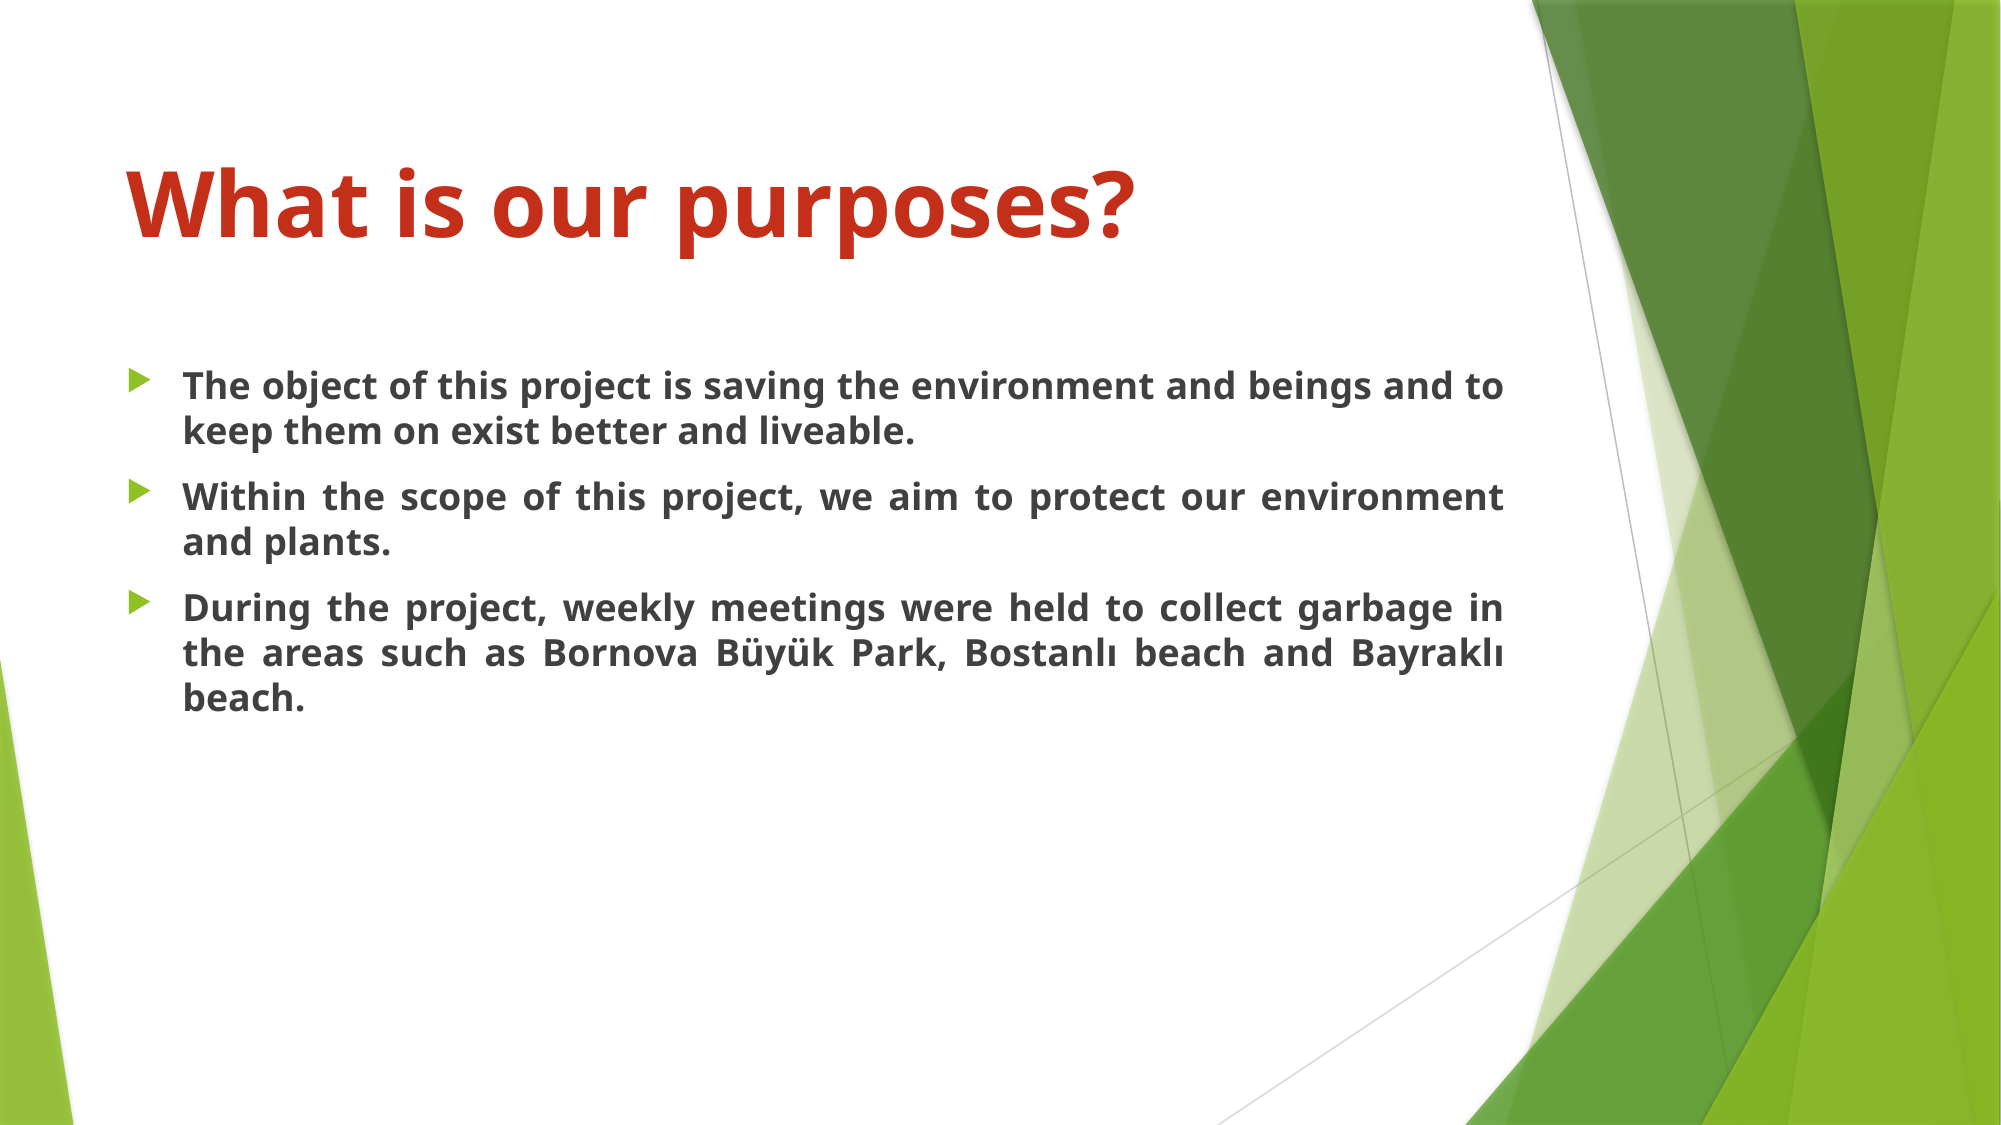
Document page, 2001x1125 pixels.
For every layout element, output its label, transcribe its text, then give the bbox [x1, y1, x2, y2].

title What is our purposes? [111, 137, 1522, 354]
list The object of this project is saving the environment and beings and to keep them on exist better and liveable. Within the scope of this project, we aim to protect our environment and plants. During the project, weekly meetings were held to collect garbage in the areas such as Bornova Büyük Park, Bostanlı beach and Bayraklı beach. [111, 354, 1522, 992]
